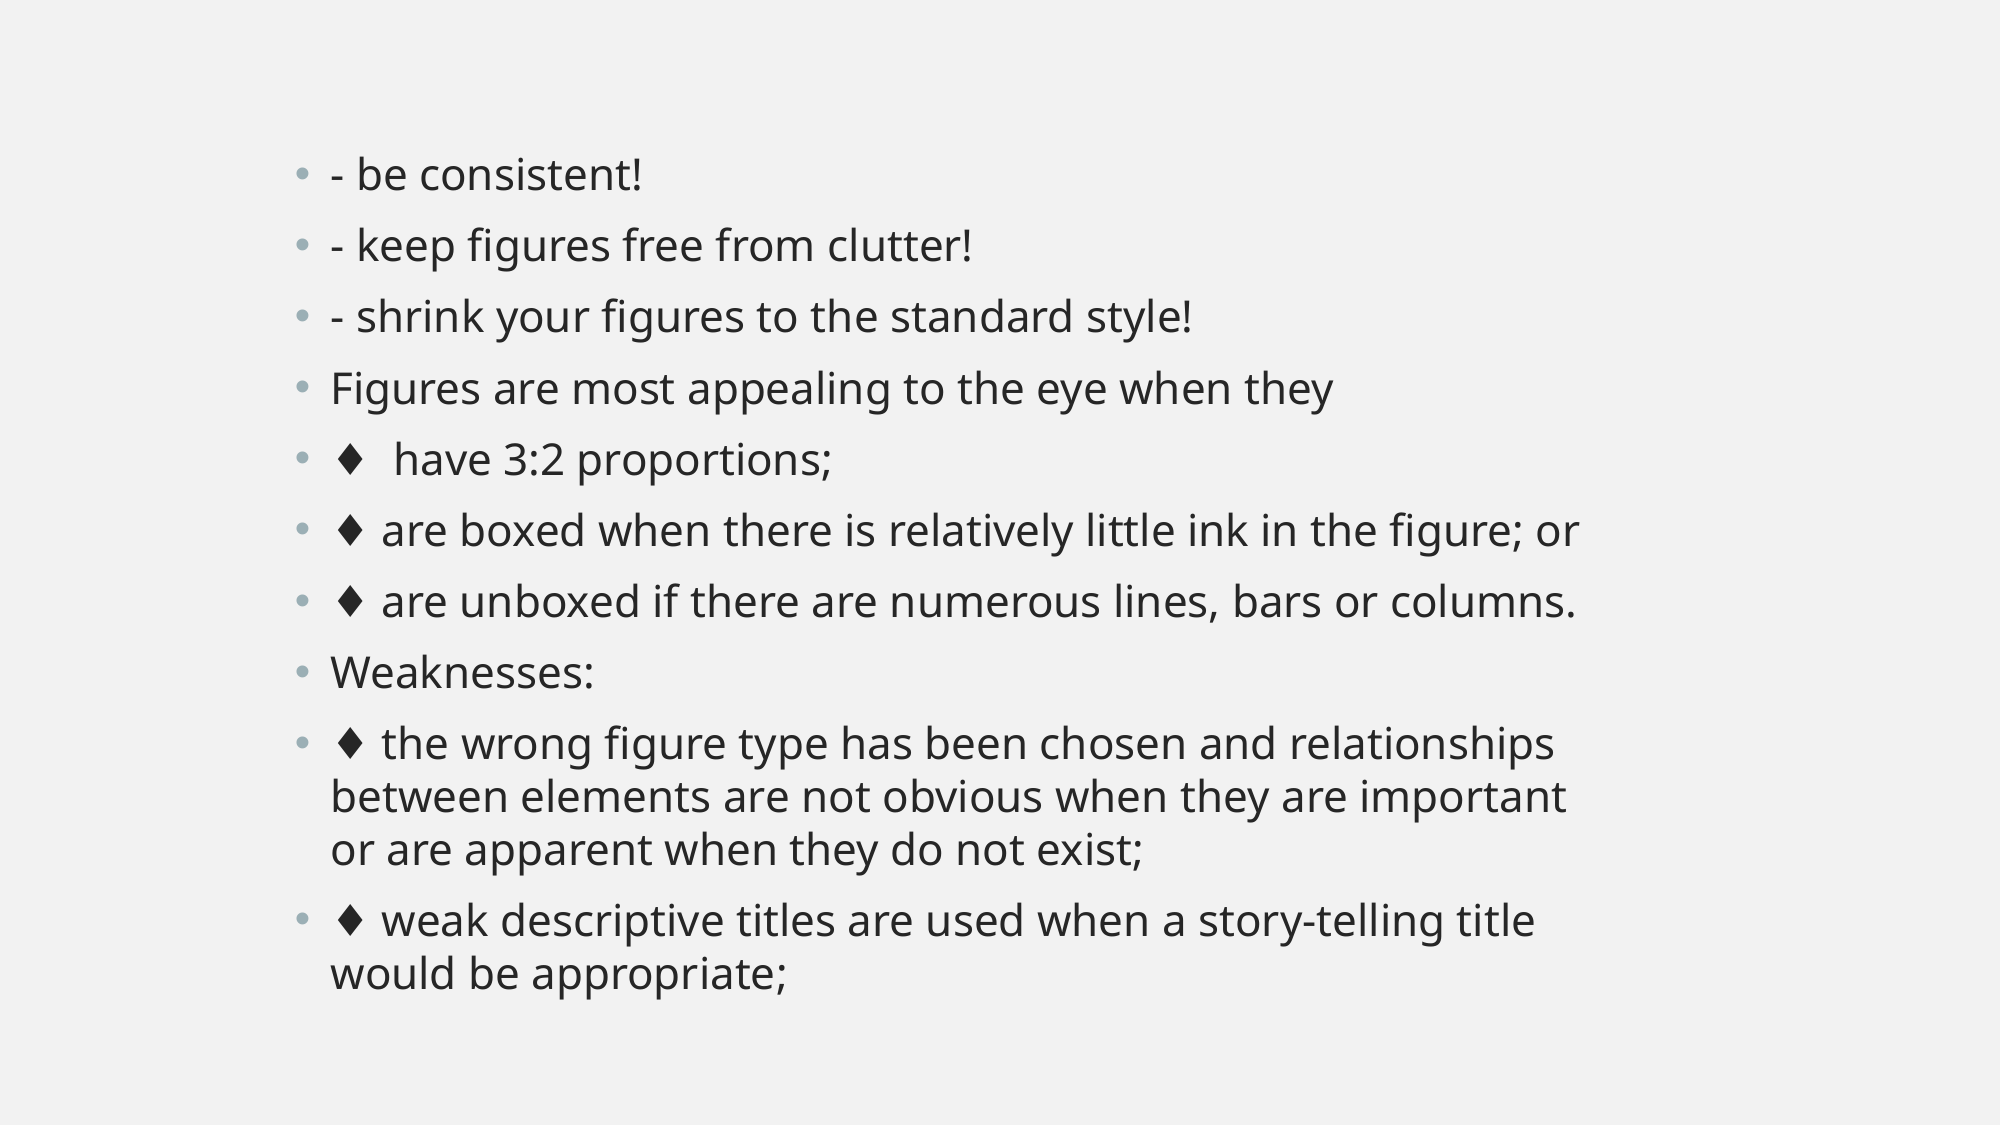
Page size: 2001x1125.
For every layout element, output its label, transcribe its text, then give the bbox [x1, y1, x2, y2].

list - be consistent! - keep figures free from clutter! - shrink your figures to the standard style! Figures are most appealing to the eye when they ♦ have 3:2 proportions; ♦ are boxed when there is relatively little ink in the figure; or ♦ are unboxed if there are numerous lines, bars or columns. Weaknesses: ♦ the wrong figure type has been chosen and relationships between elements are not obvious when they are important or are apparent when they do not exist; ♦ weak descriptive titles are used when a story-telling title would be appropriate; [279, 139, 1609, 1030]
